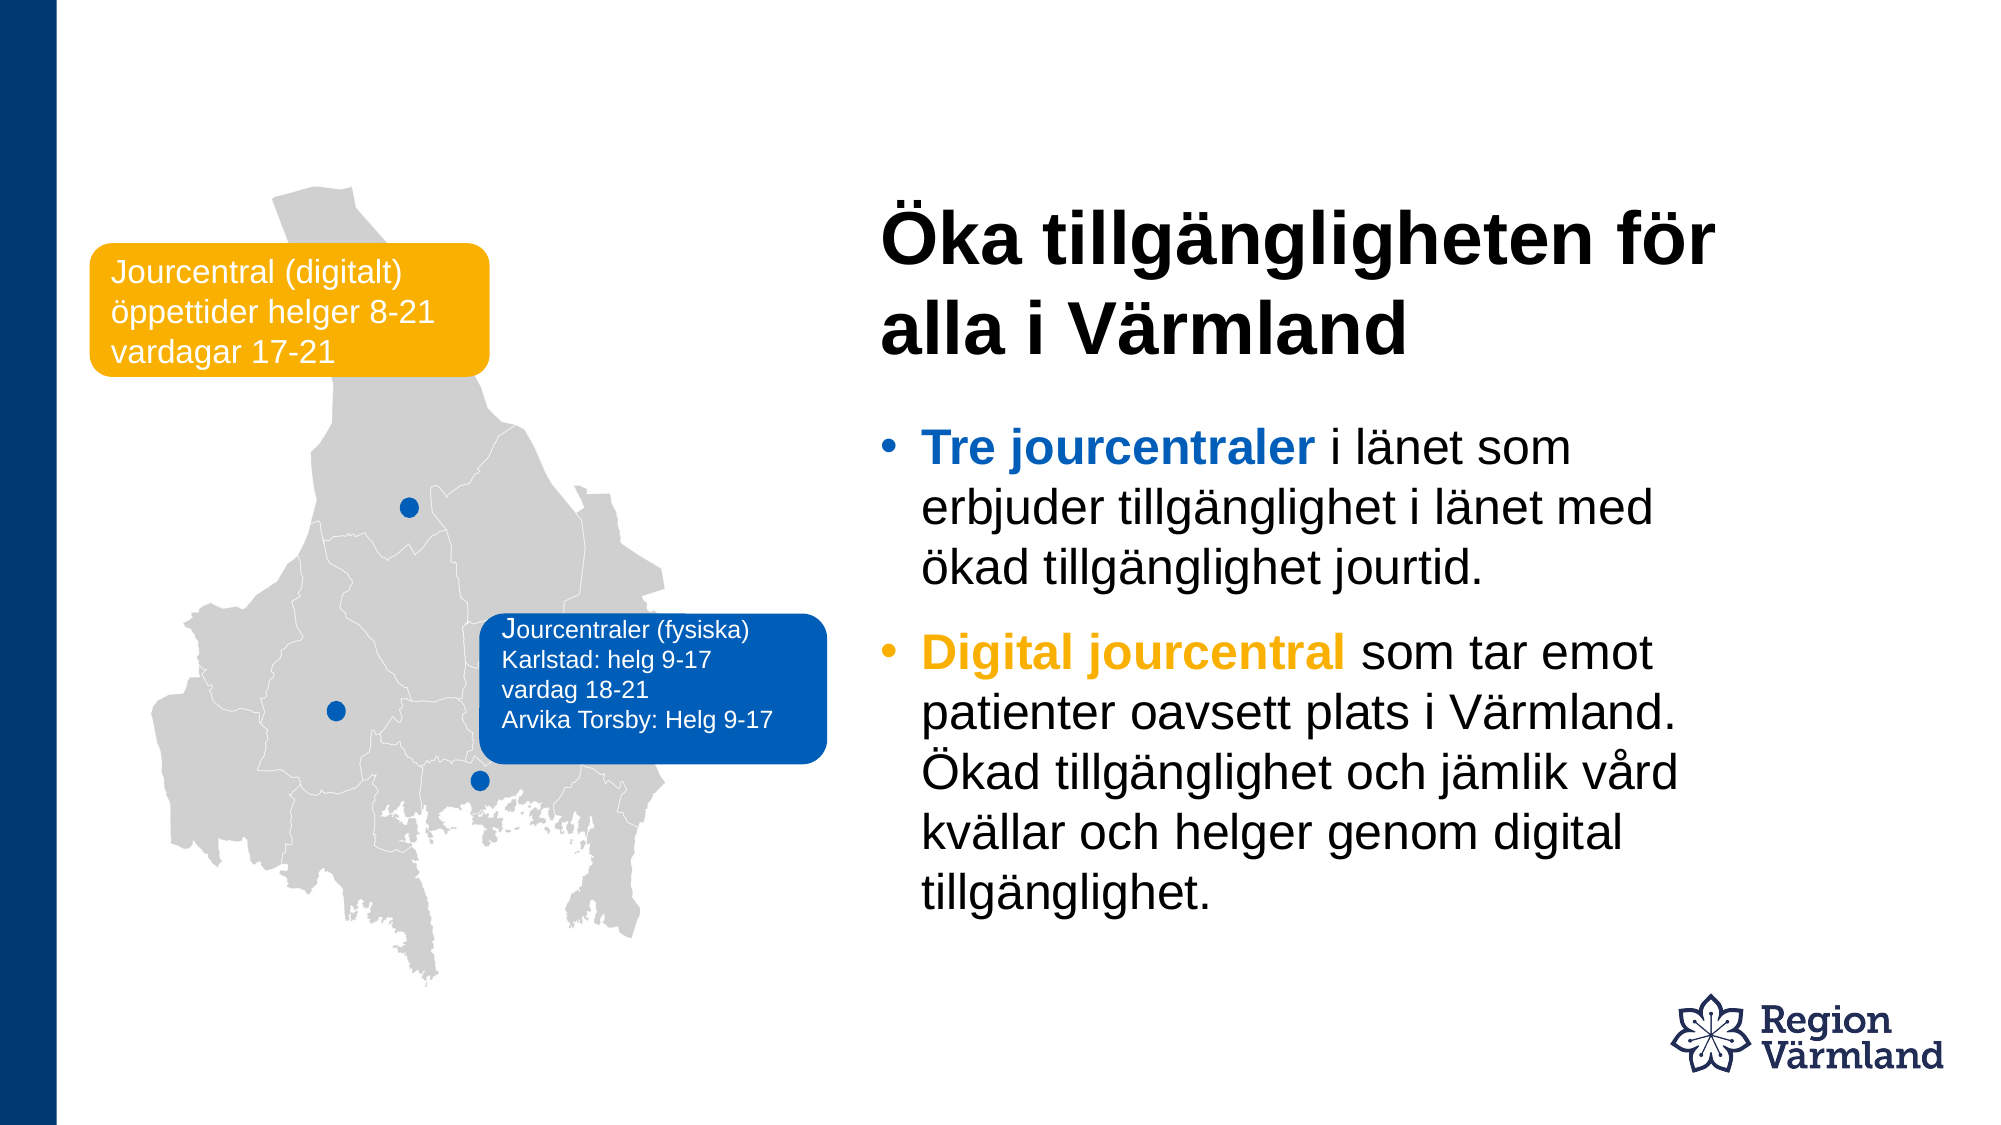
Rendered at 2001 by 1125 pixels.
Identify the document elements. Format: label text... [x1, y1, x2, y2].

text_box Jourcentraler (fysiska) Karlstad: helg 9-17 vardag 18-21 Arvika Torsby: Helg 9-17 [667, 613, 828, 765]
picture [151, 186, 667, 987]
picture [1670, 993, 1944, 1073]
text_box Jourcentral (digitalt) öppettider helger 8-21 vardagar 17-21 [89, 243, 151, 377]
title Öka tillgängligheten för alla i Värmland [865, 159, 1797, 377]
list Tre jourcentraler i länet som erbjuder tillgänglighet i länet med ökad tillgänglighet jourtid. Digital jourcentral som tar emot patienter oavsett plats i Värmland. Ökad tillgänglighet och jämlik vård kvällar och helger genom digital tillgänglighet. [865, 407, 1766, 939]
